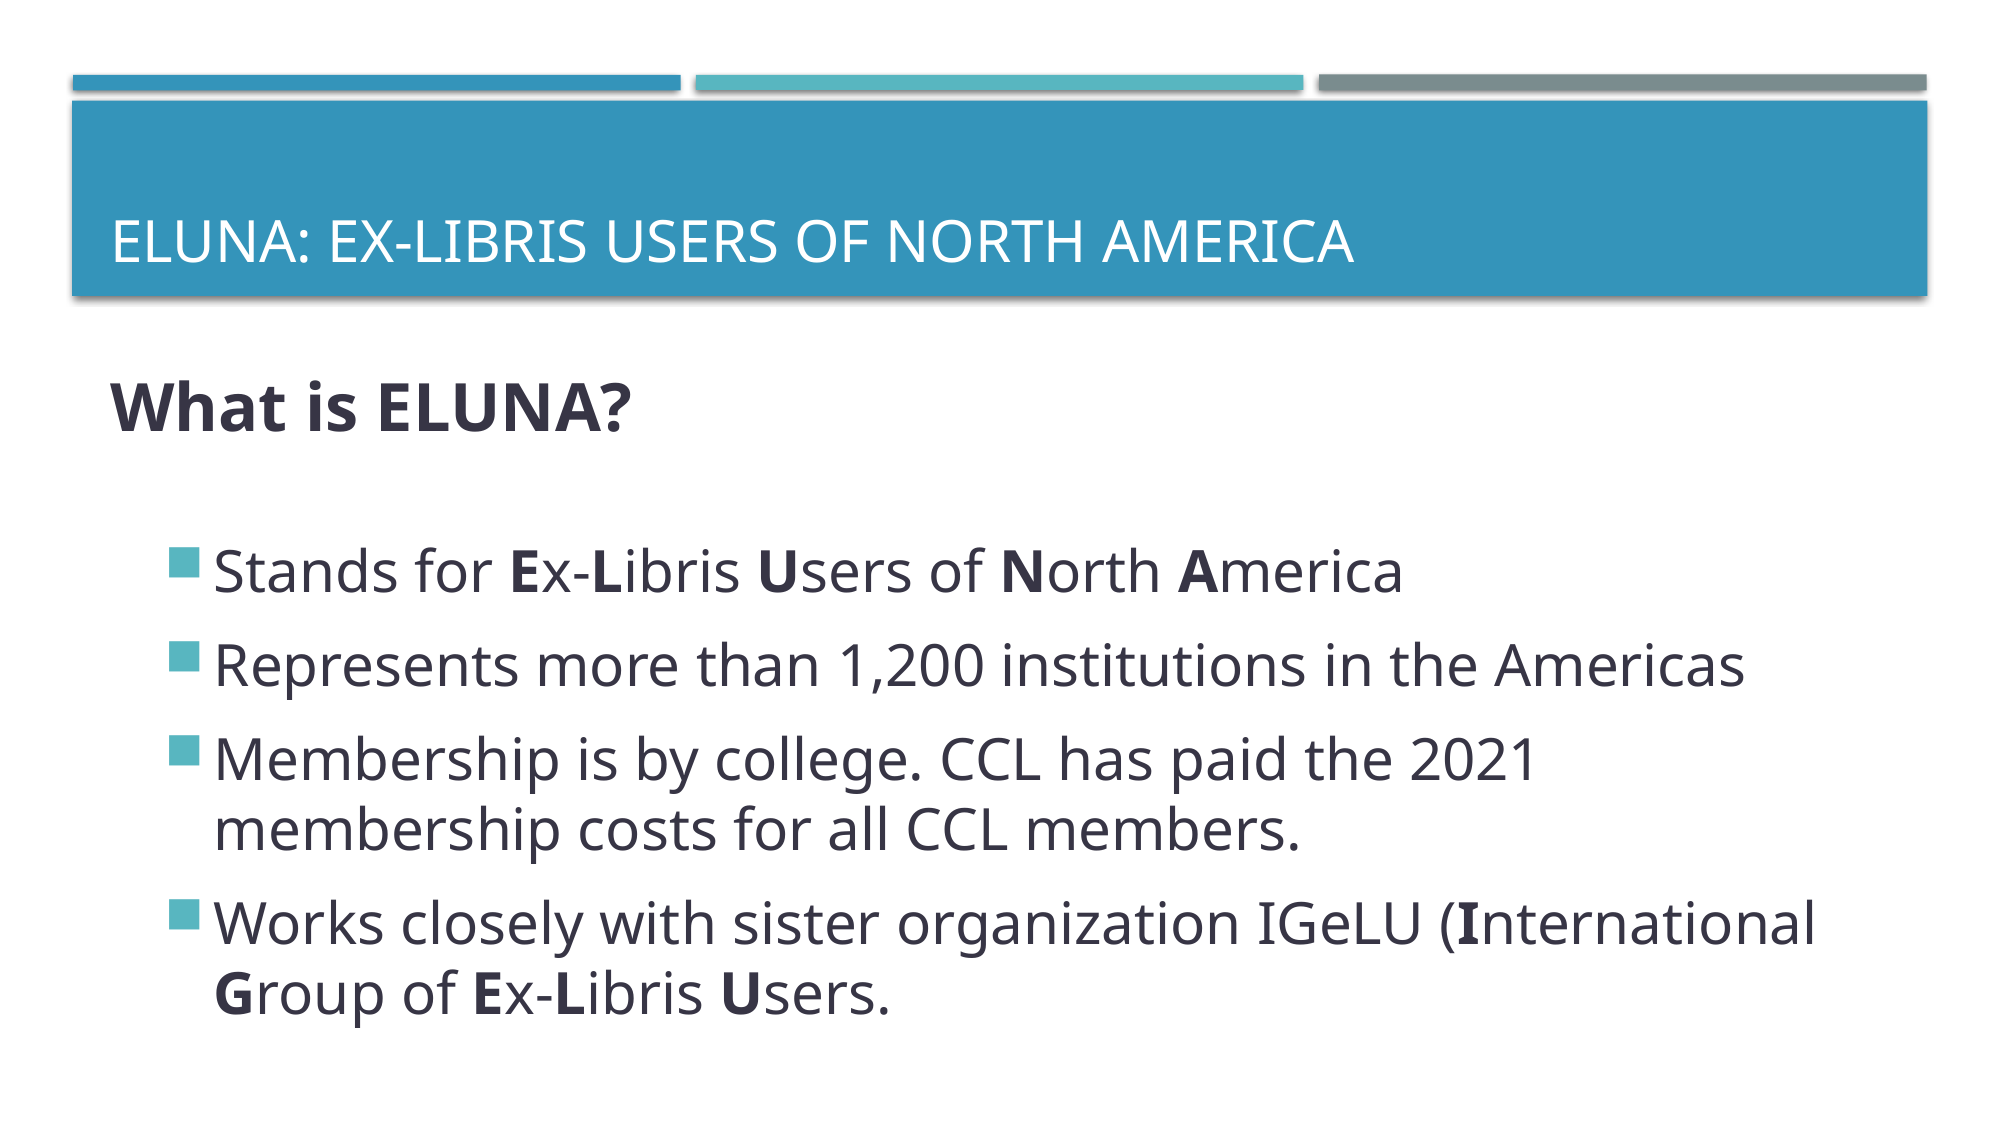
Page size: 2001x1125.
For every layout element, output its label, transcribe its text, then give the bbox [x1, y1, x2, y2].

title Eluna: ex-libris users of north america [95, 115, 1905, 282]
list What is ELUNA? Stands for Ex-Libris Users of North America Represents more than 1,200 institutions in the Americas Membership is by college. CCL has paid the 2021 membership costs for all CCL members. Works closely with sister organization IGeLU (International Group of Ex-Libris Users. [95, 357, 1905, 1050]
